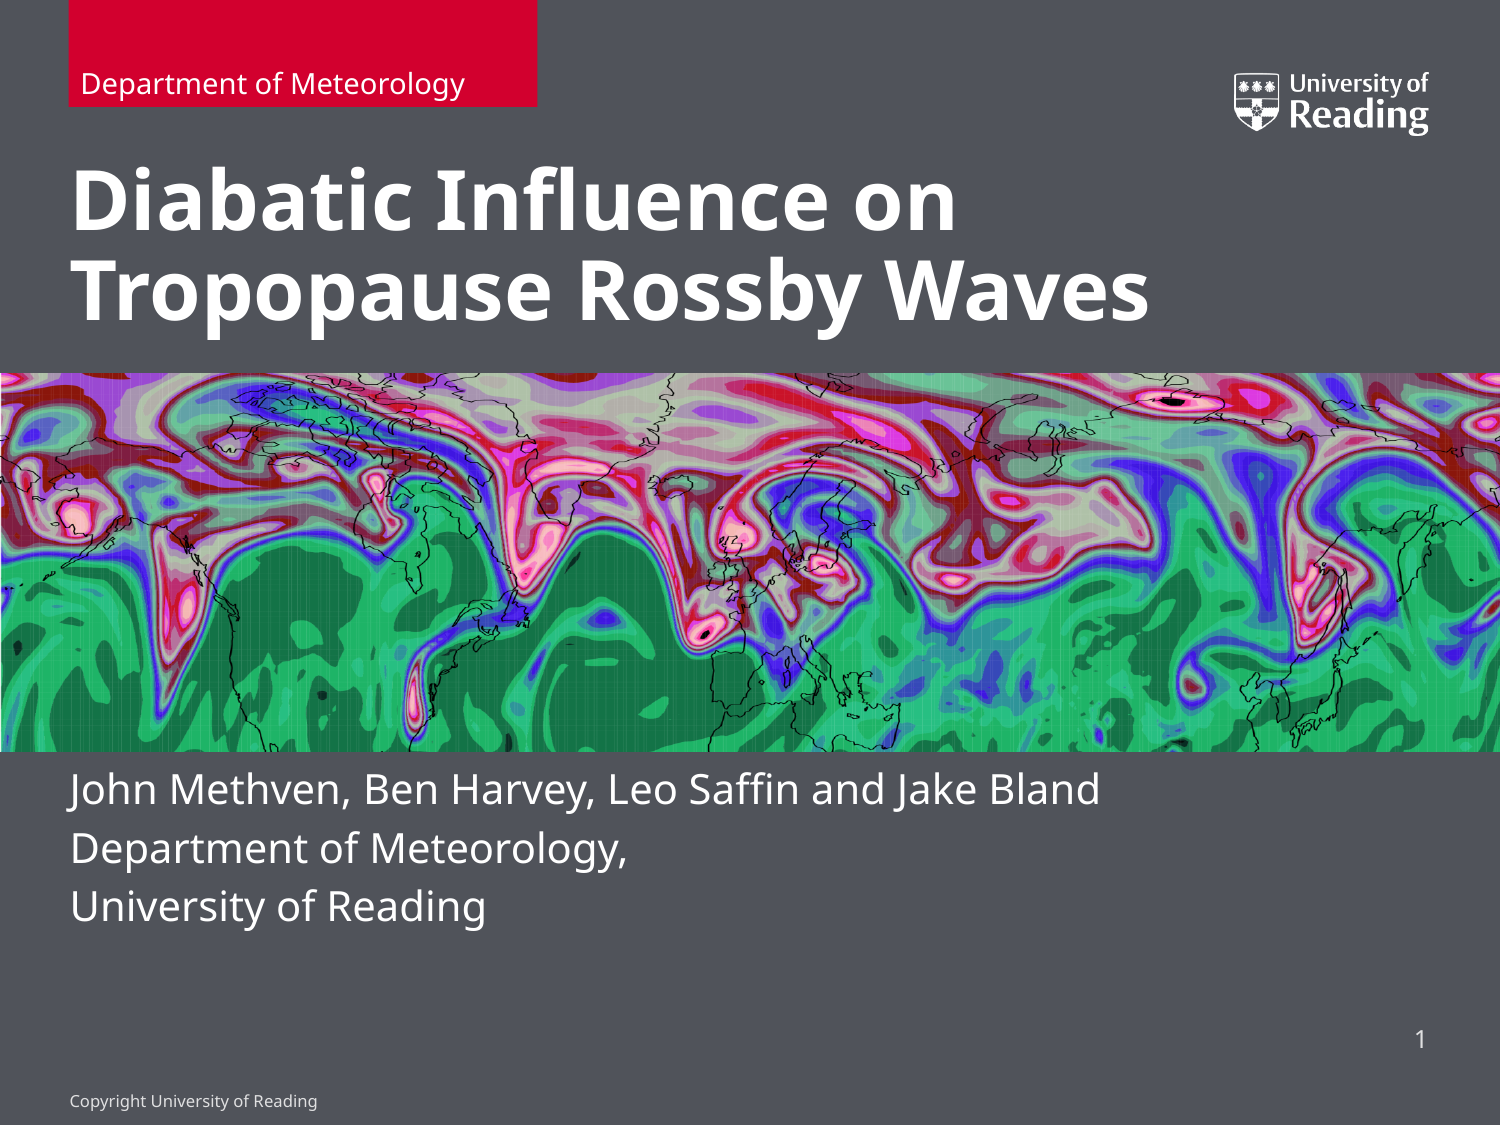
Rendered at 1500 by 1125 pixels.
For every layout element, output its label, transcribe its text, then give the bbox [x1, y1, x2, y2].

picture [0, 373, 1500, 752]
subtitle John Methven, Ben Harvey, Leo Saffin and Jake Bland Department of Meteorology, University of Reading [69, 763, 1428, 916]
title Diabatic Influence on Tropopause Rossby Waves [69, 187, 1376, 339]
slide_number 1 [1316, 1023, 1428, 1065]
list Department of Meteorology [68, 0, 538, 107]
picture [1234, 72, 1429, 136]
